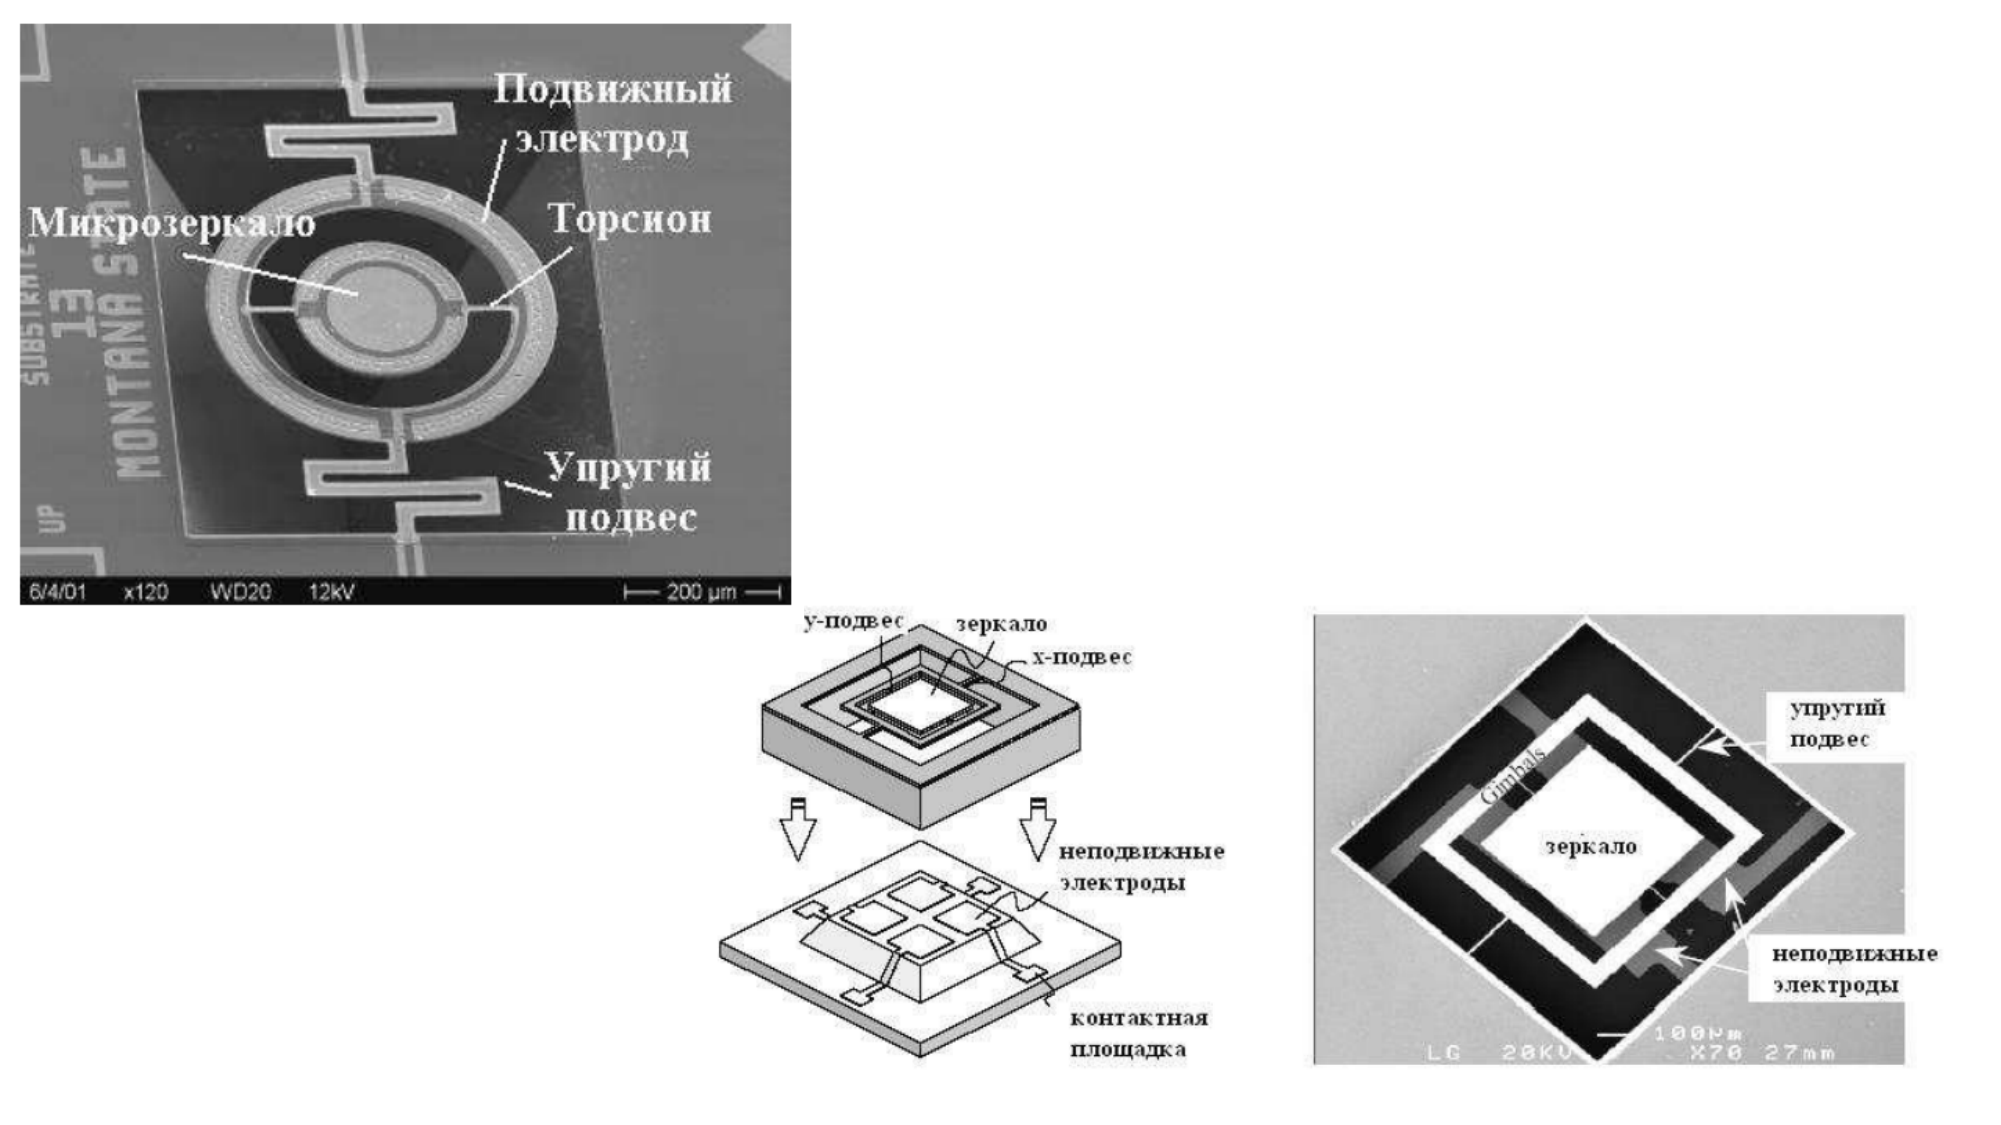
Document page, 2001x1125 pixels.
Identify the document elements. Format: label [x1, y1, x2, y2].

list [0, 0, 804, 624]
picture [704, 575, 1946, 1103]
